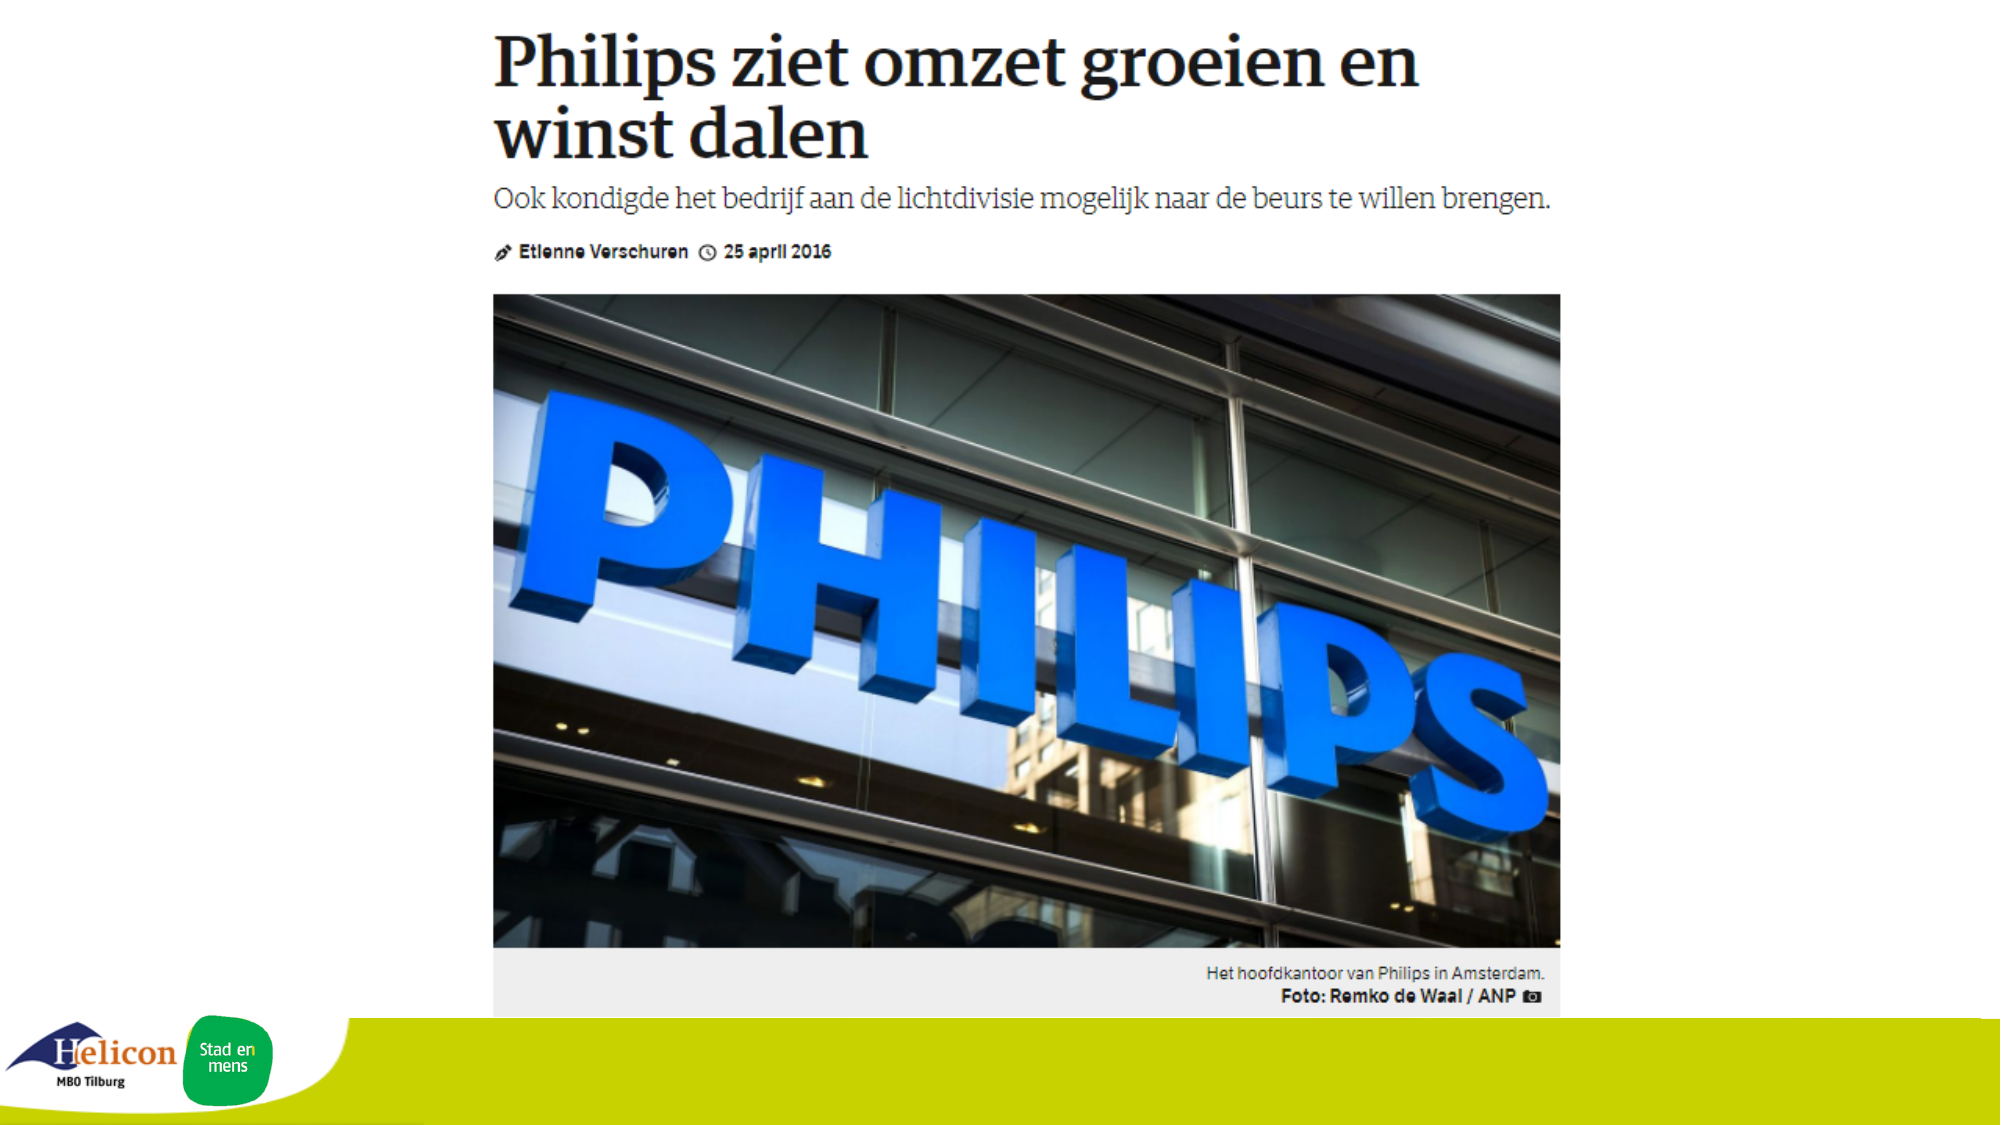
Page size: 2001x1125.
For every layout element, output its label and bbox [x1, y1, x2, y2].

picture [481, 27, 1570, 1017]
picture [0, 1013, 424, 1125]
